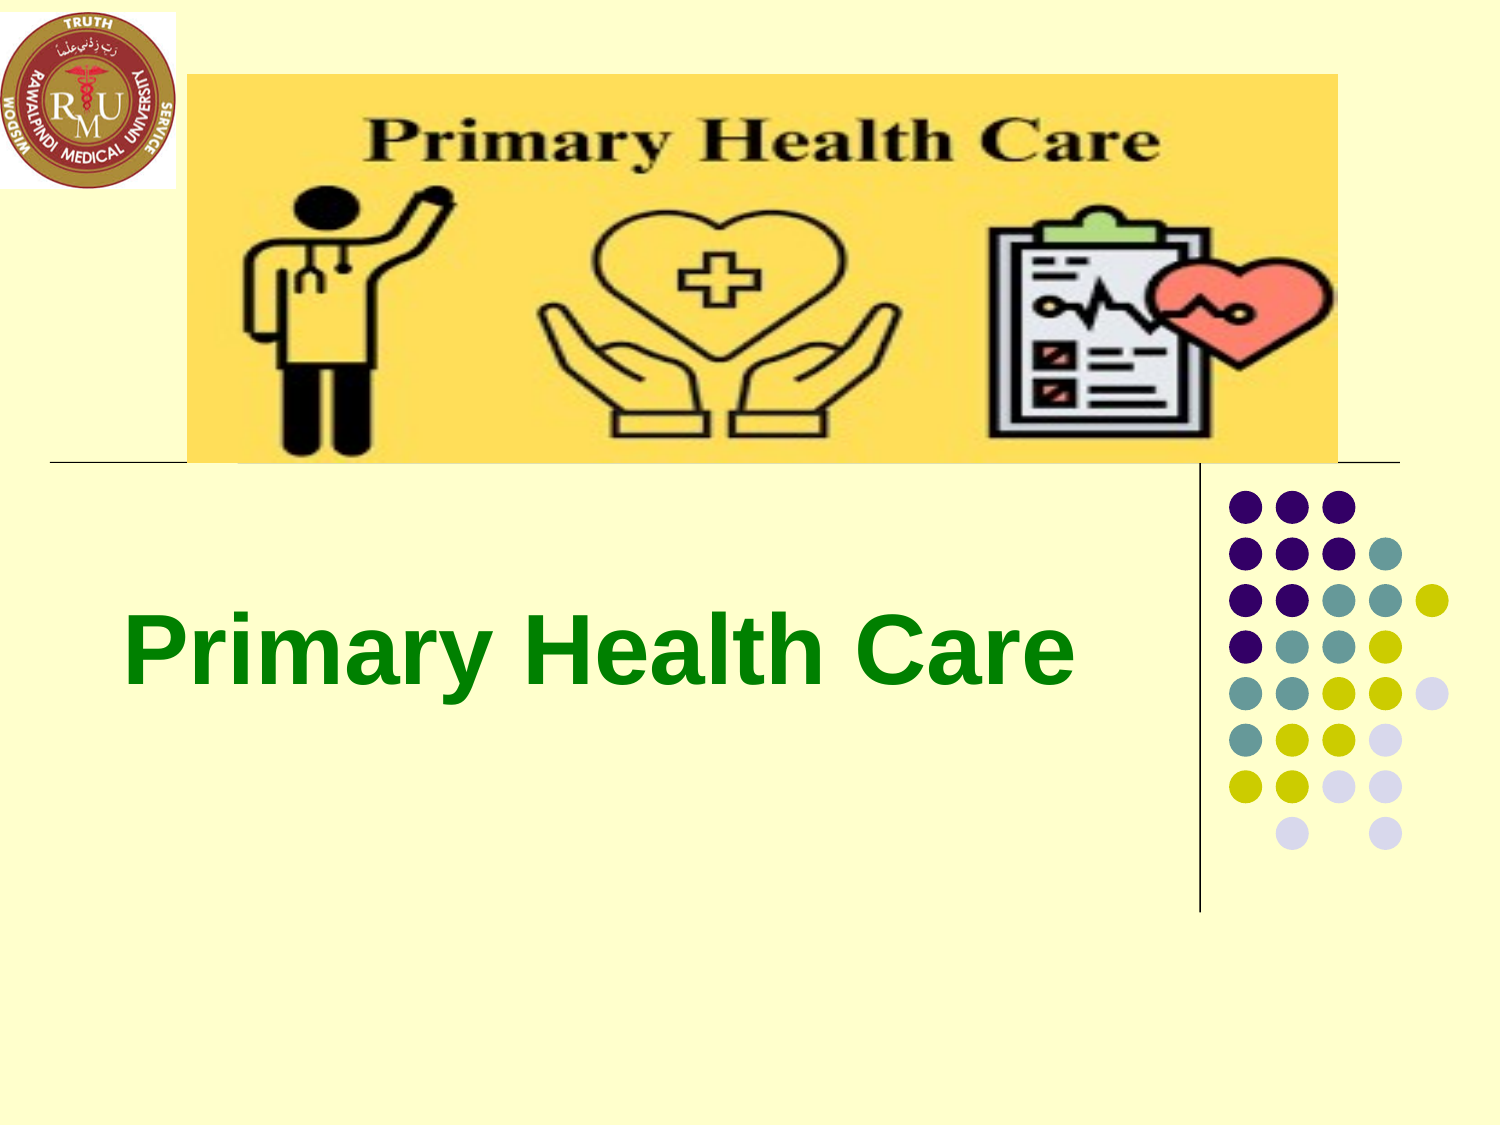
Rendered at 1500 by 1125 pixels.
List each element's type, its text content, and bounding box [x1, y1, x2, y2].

picture [187, 74, 1338, 463]
picture [0, 12, 176, 189]
title Primary Health Care [0, 574, 1201, 713]
